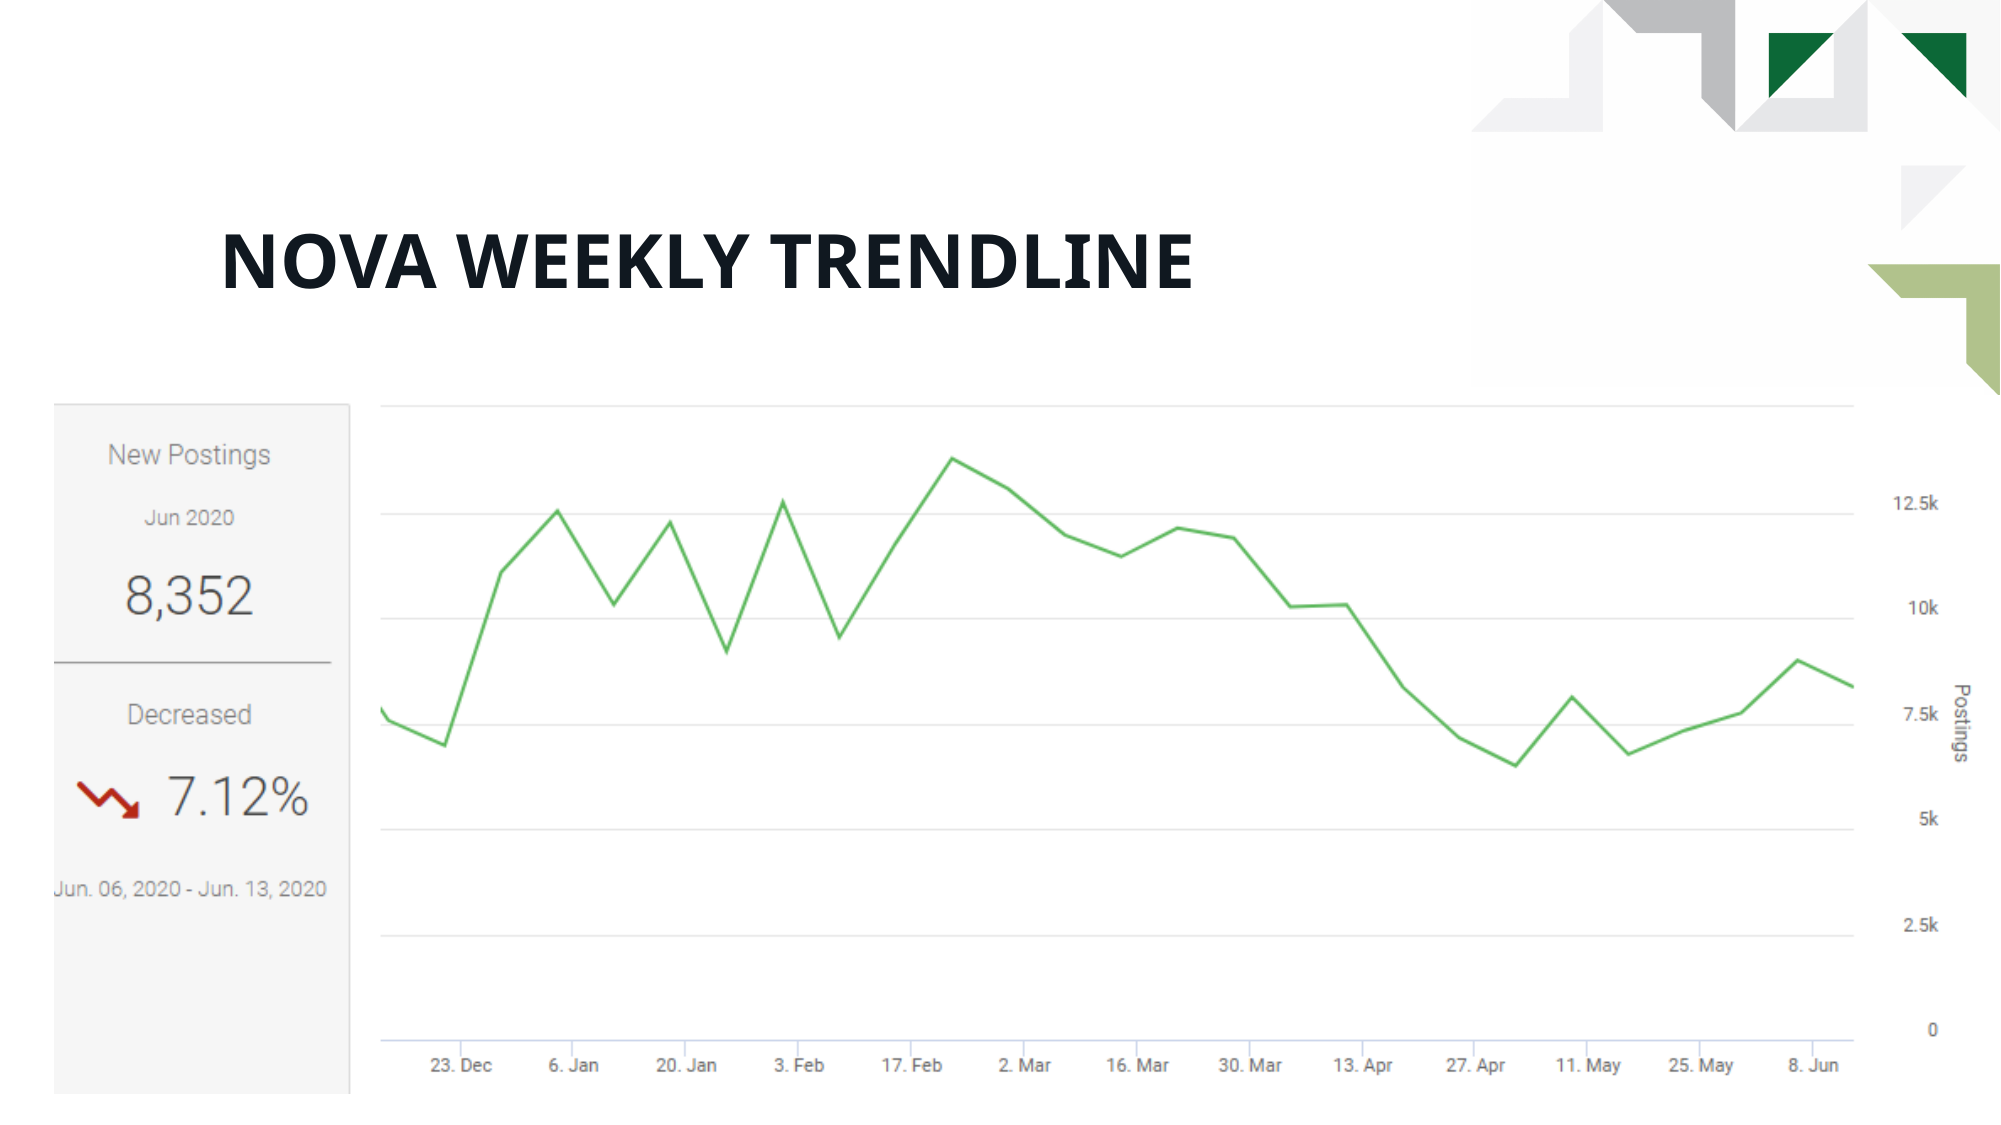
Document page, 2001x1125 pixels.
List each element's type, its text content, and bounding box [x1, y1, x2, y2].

title Nova weekly trendline [204, 115, 1795, 311]
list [54, 387, 1985, 1095]
picture [1471, 0, 2000, 395]
